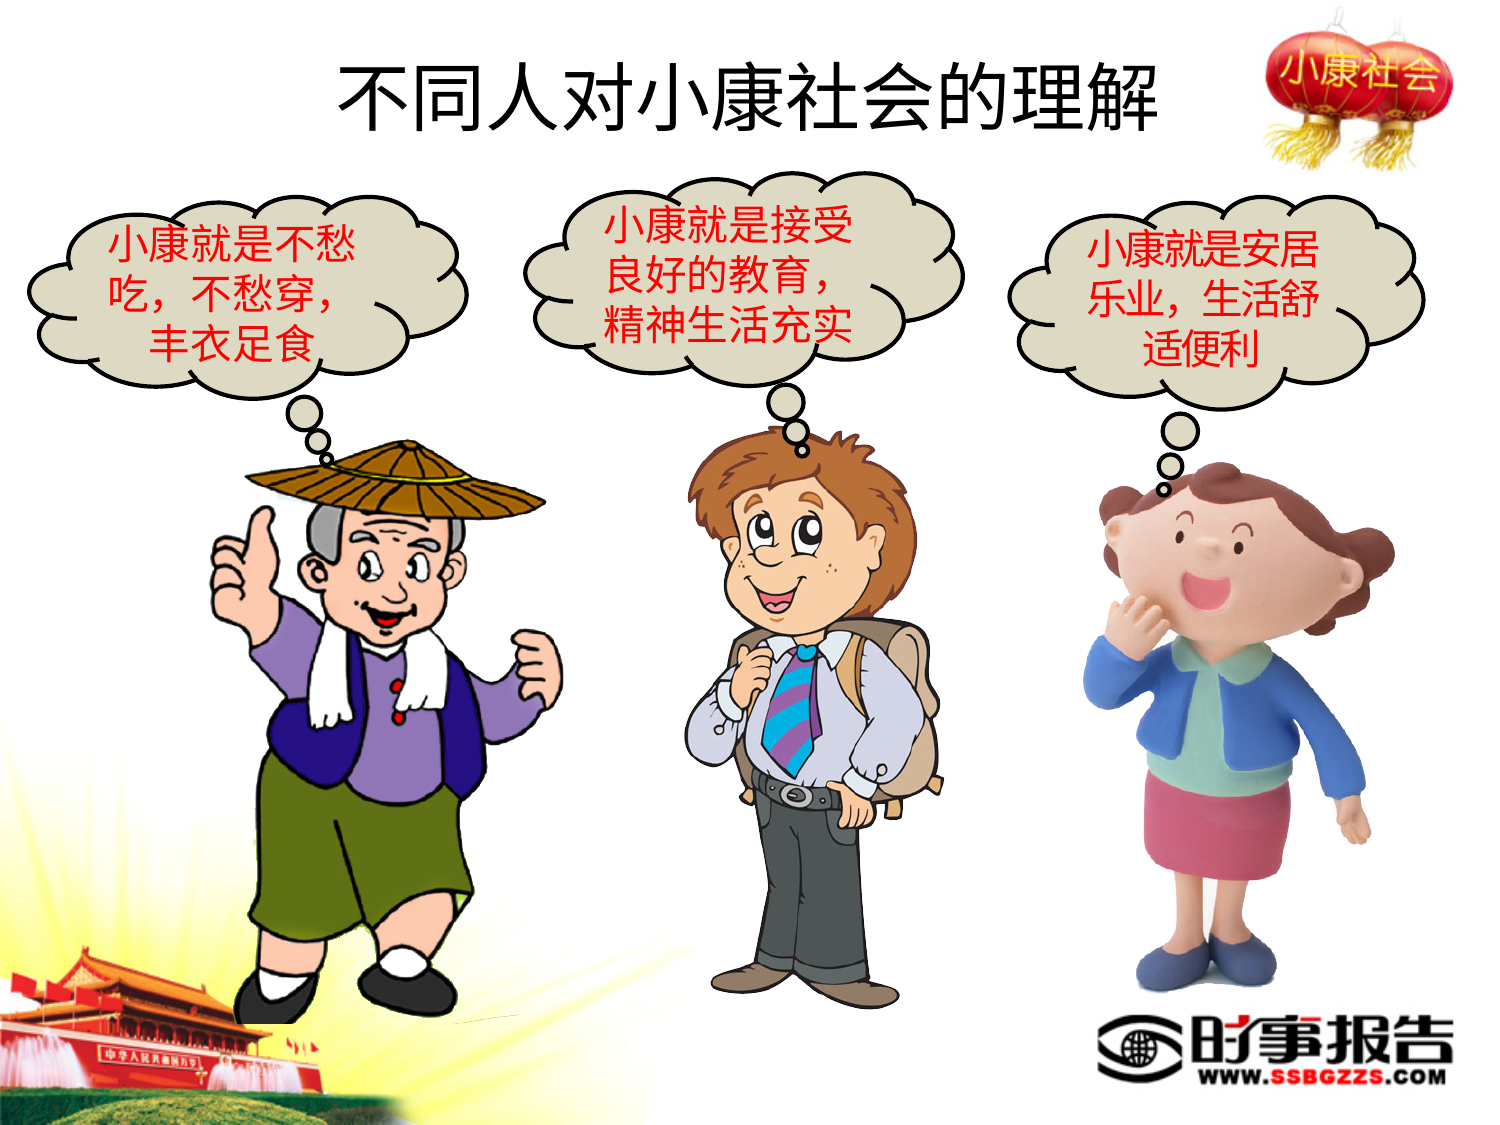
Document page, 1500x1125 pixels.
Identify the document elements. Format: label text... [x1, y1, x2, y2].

text_box 小康就是安居乐业，生活舒适便利 [1007, 194, 1426, 383]
text_box 小康就是接受良好的教育，精神生活充实 [523, 171, 965, 399]
text_box 小康就是不愁吃，不愁穿，丰衣足食 [285, 394, 324, 429]
text_box 不同人对小康社会的理解 [320, 42, 1176, 148]
picture [0, 0, 1500, 1125]
text_box 小康就是不愁吃，不愁穿，丰衣足食 [27, 194, 469, 401]
